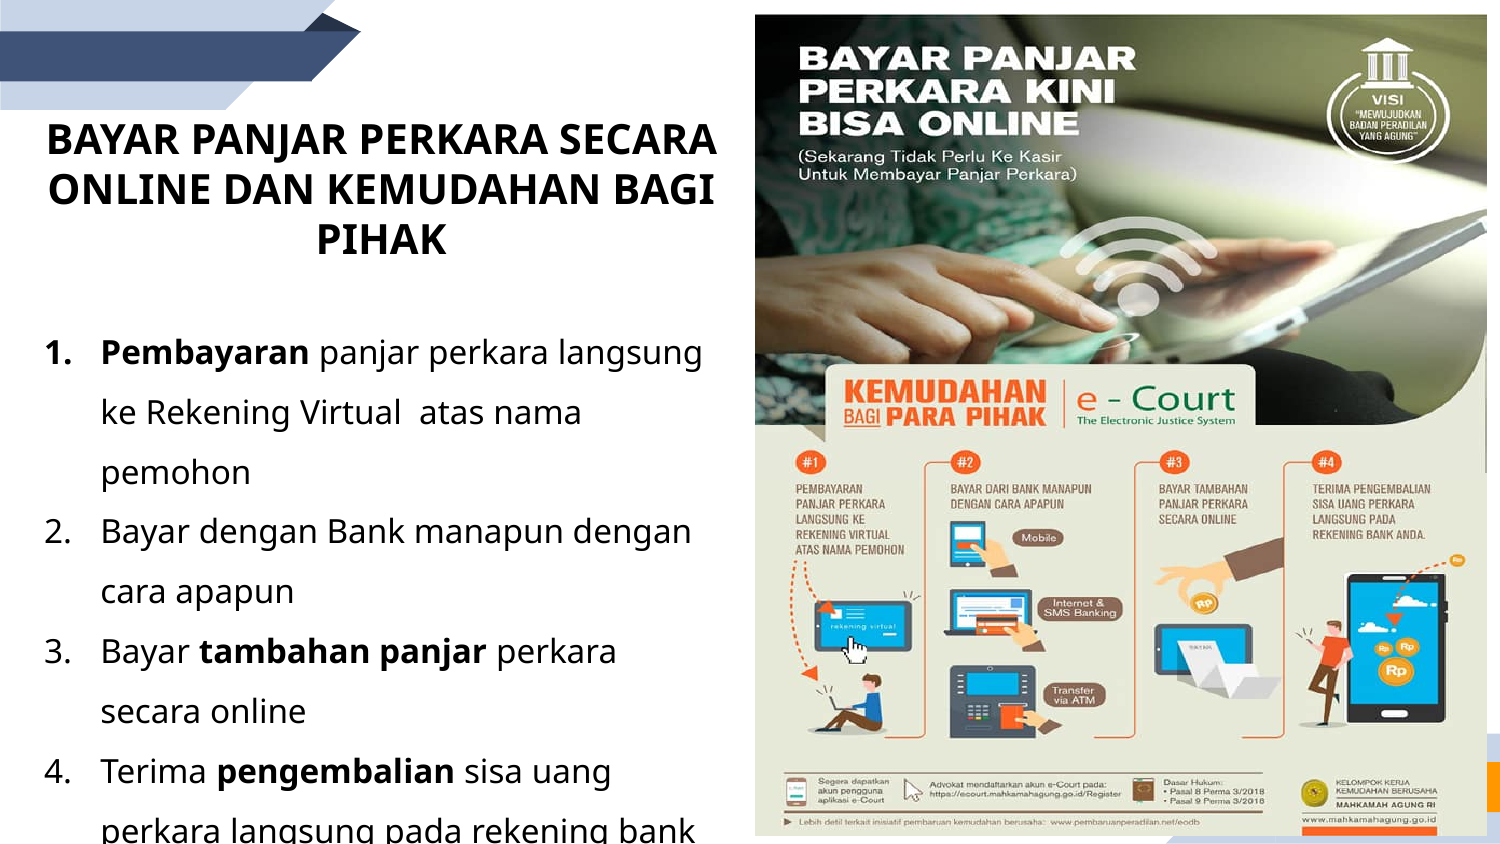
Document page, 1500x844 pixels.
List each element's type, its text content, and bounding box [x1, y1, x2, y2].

text_box Pembayaran panjar perkara langsung ke Rekening Virtual atas nama pemohon Bayar dengan Bank manapun dengan cara apapun Bayar tambahan panjar perkara secara online Terima pengembalian sisa uang perkara langsung pada rekening bank [29, 303, 739, 844]
text_box BAYAR PANJAR PERKARA SECARA ONLINE DAN KEMUDAHAN BAGI PIHAK [7, 105, 749, 271]
picture [754, 14, 1487, 836]
